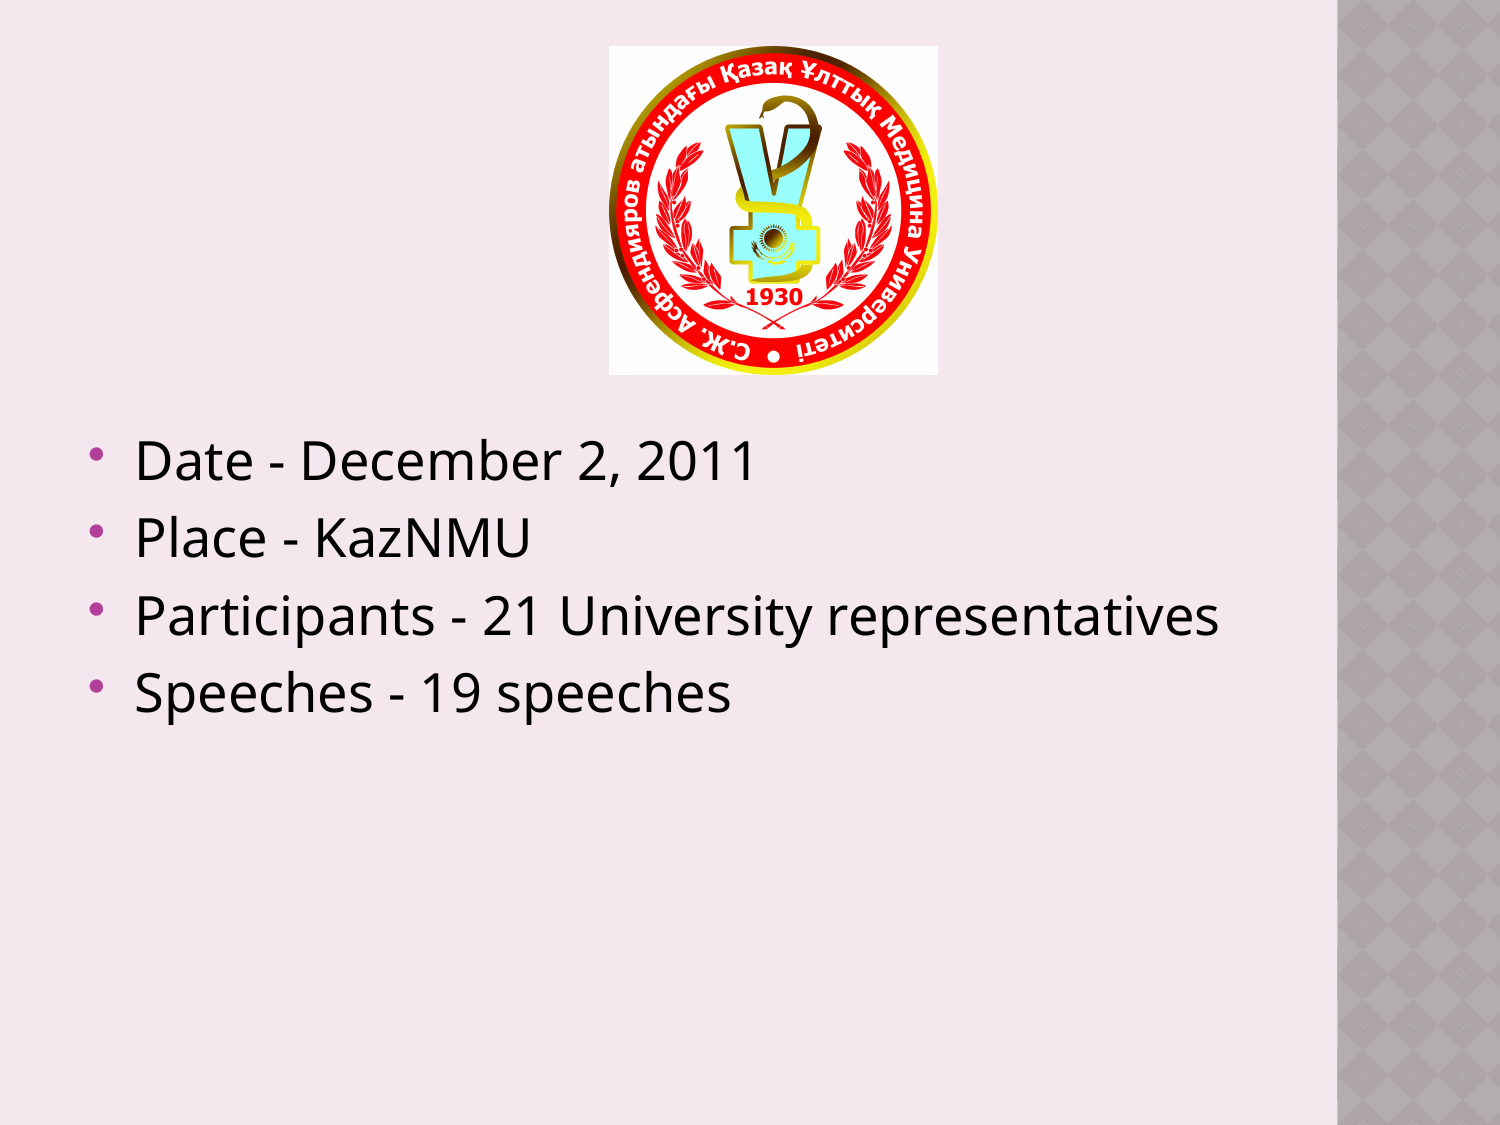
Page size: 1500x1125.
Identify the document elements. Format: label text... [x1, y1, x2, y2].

list Date - December 2, 2011 Place - KazNMU Participants - 21 University representatives Speeches - 19 speeches [75, 264, 1263, 1059]
picture [608, 46, 938, 376]
